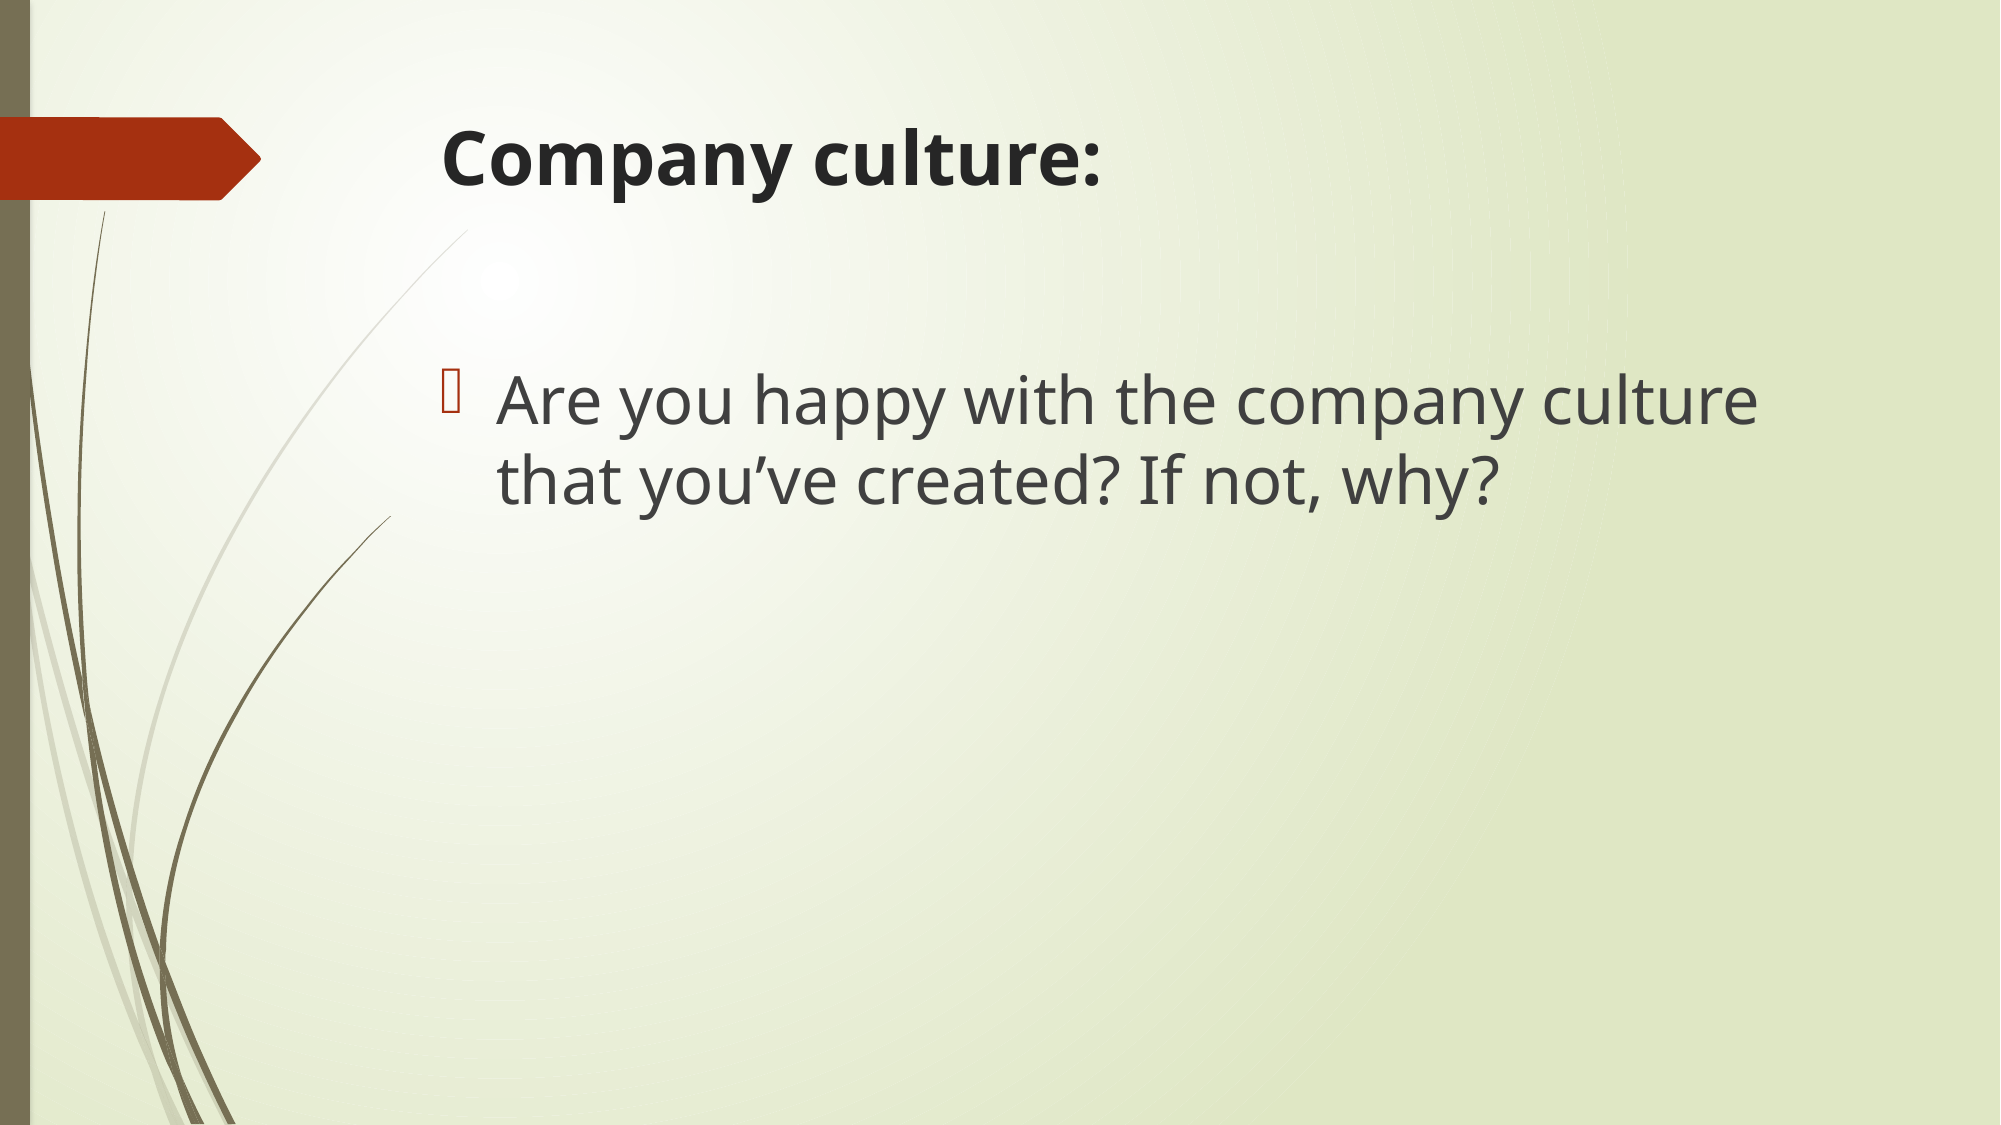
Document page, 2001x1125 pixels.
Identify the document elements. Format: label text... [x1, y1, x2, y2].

list Are you happy with the company culture that you’ve created? If not, why? [424, 350, 1888, 970]
title Company culture: [425, 102, 1888, 313]
